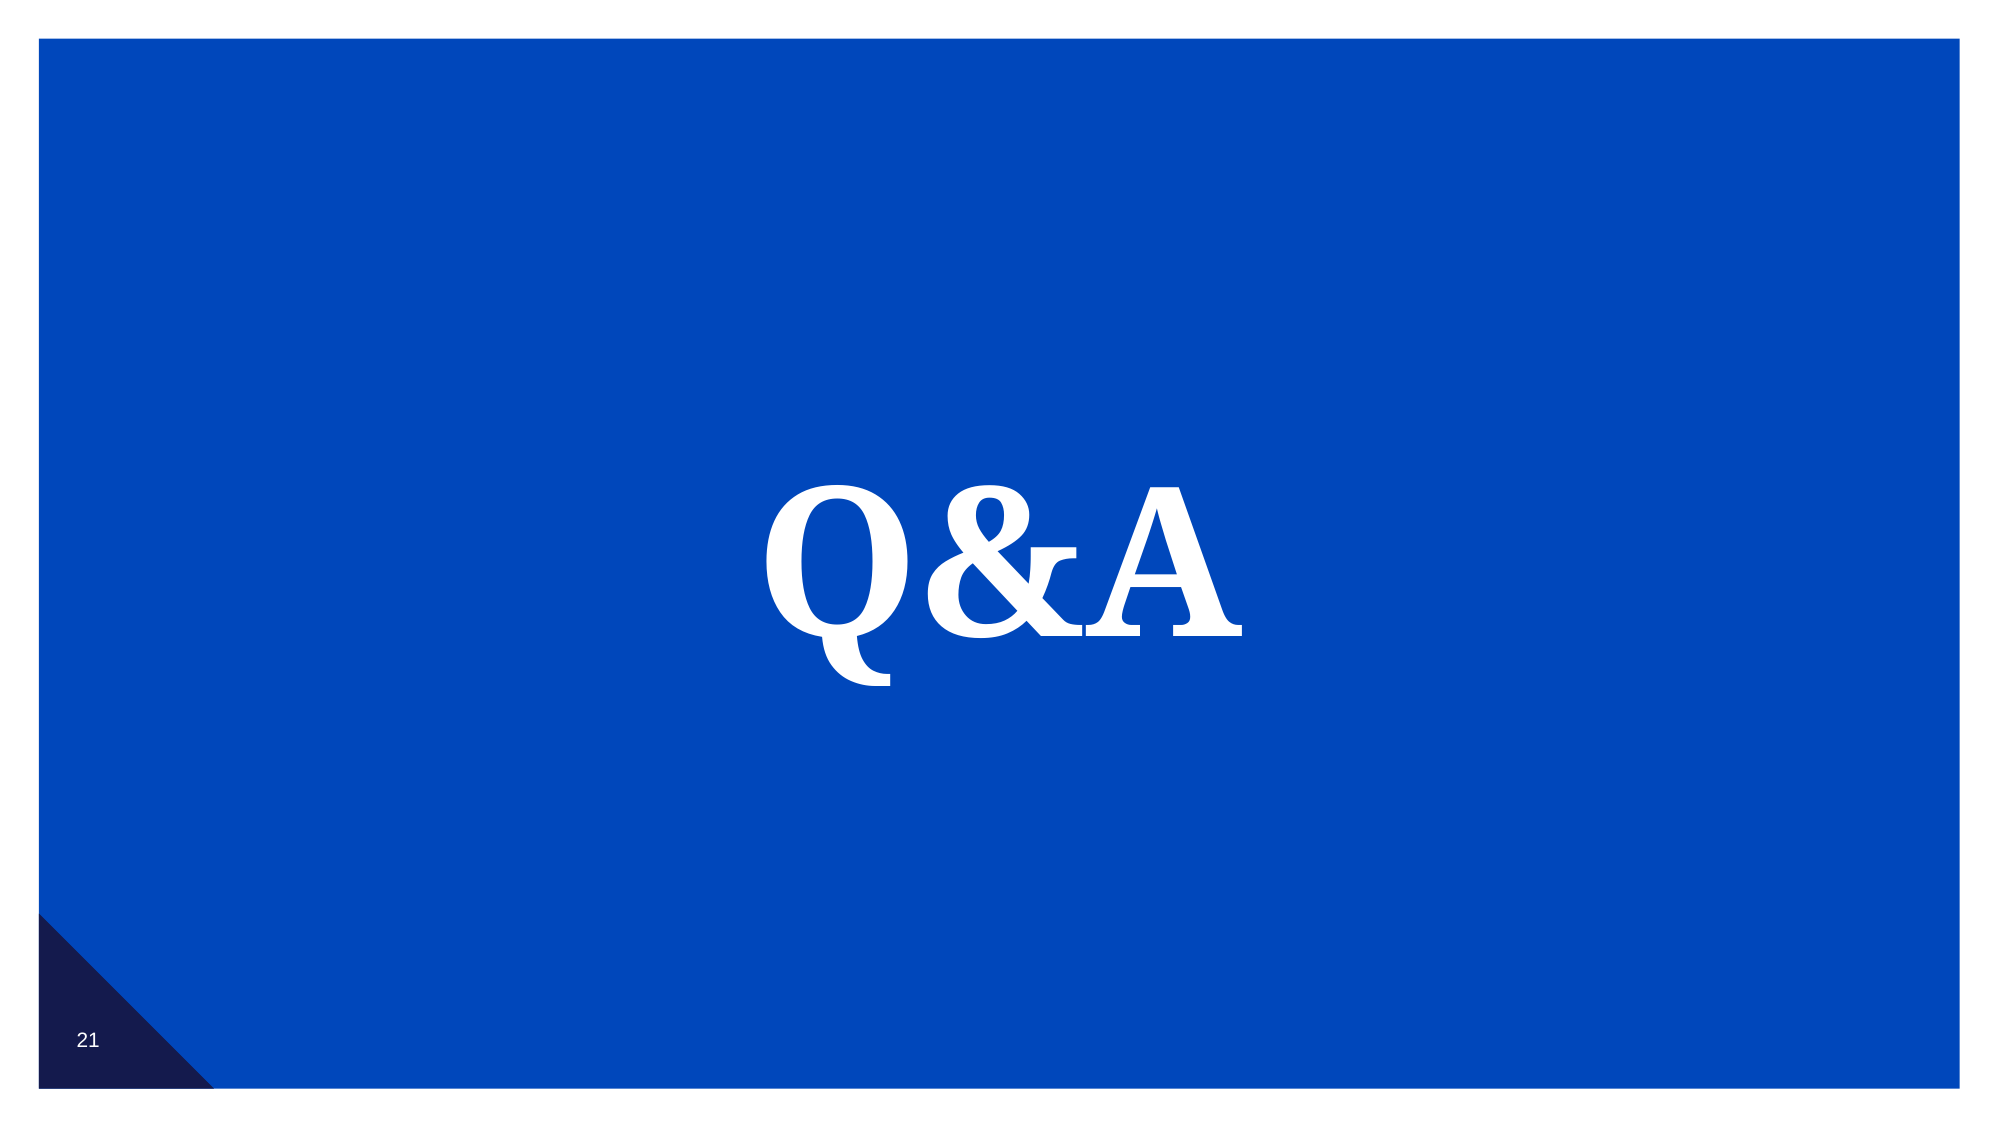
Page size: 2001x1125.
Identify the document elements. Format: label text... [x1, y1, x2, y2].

title Q&A [39, 420, 1958, 705]
